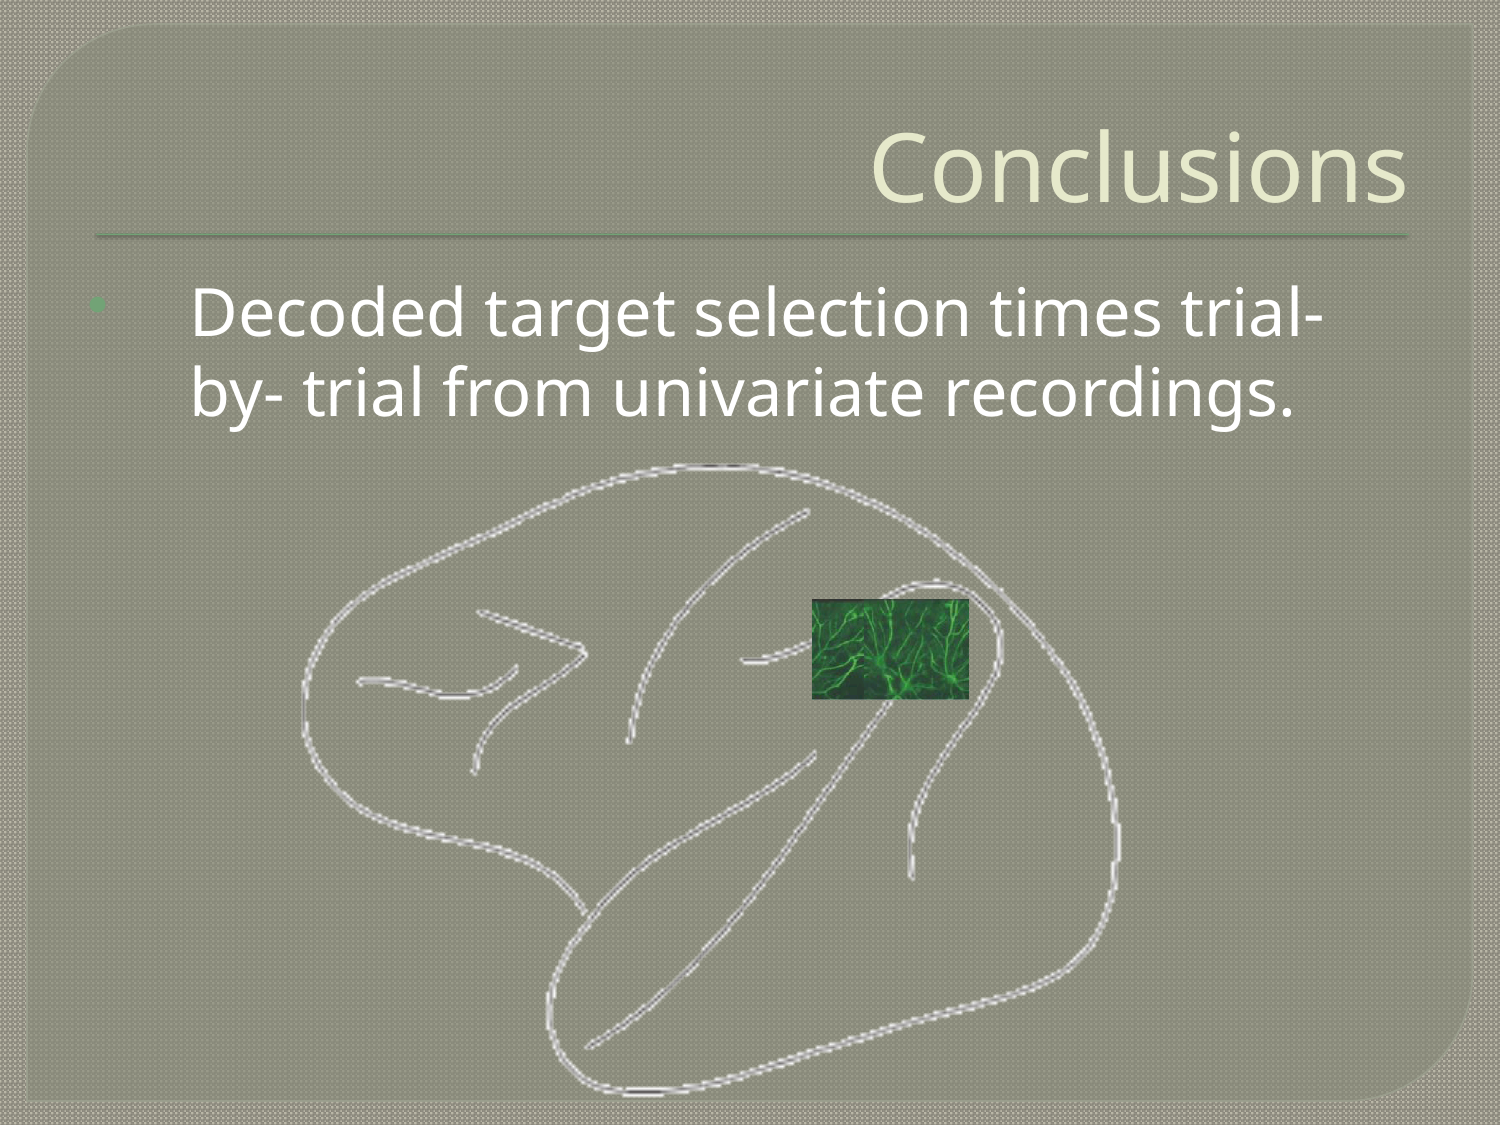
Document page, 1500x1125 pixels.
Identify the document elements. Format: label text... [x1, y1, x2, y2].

title Conclusions [75, 41, 1425, 230]
text_box Decoded target selection times trial-by- trial from univariate recordings. [74, 262, 1425, 488]
picture [299, 462, 1126, 1101]
